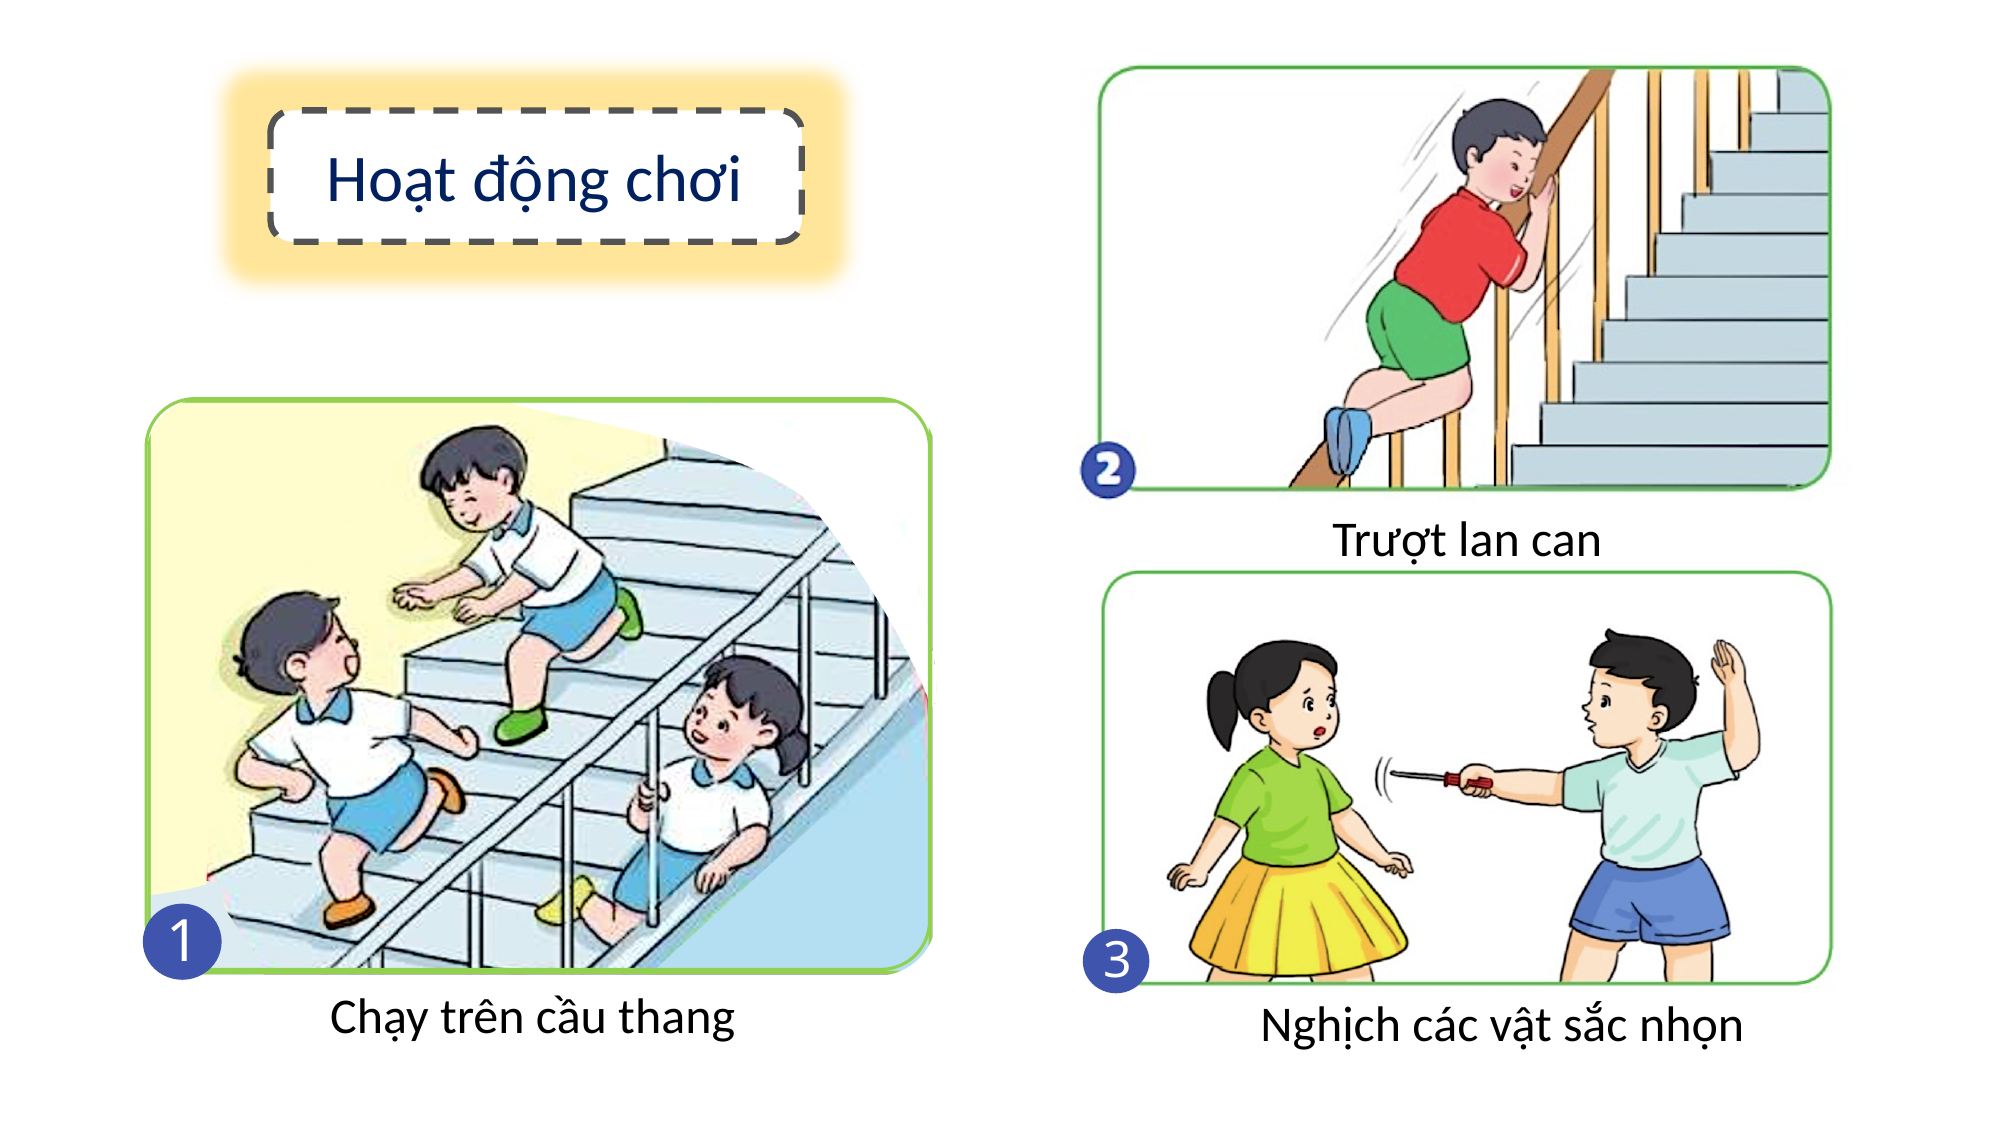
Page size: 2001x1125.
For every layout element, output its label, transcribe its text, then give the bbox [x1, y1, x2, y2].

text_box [142, 397, 937, 982]
picture [1063, 62, 1872, 504]
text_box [242, 88, 827, 264]
text_box Chạy trên cầu thang [315, 982, 751, 1052]
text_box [1082, 562, 1858, 1004]
text_box Trượt lan can [1317, 504, 1618, 562]
text_box Nghịch các vật sắc nhọn [1245, 1004, 1760, 1059]
